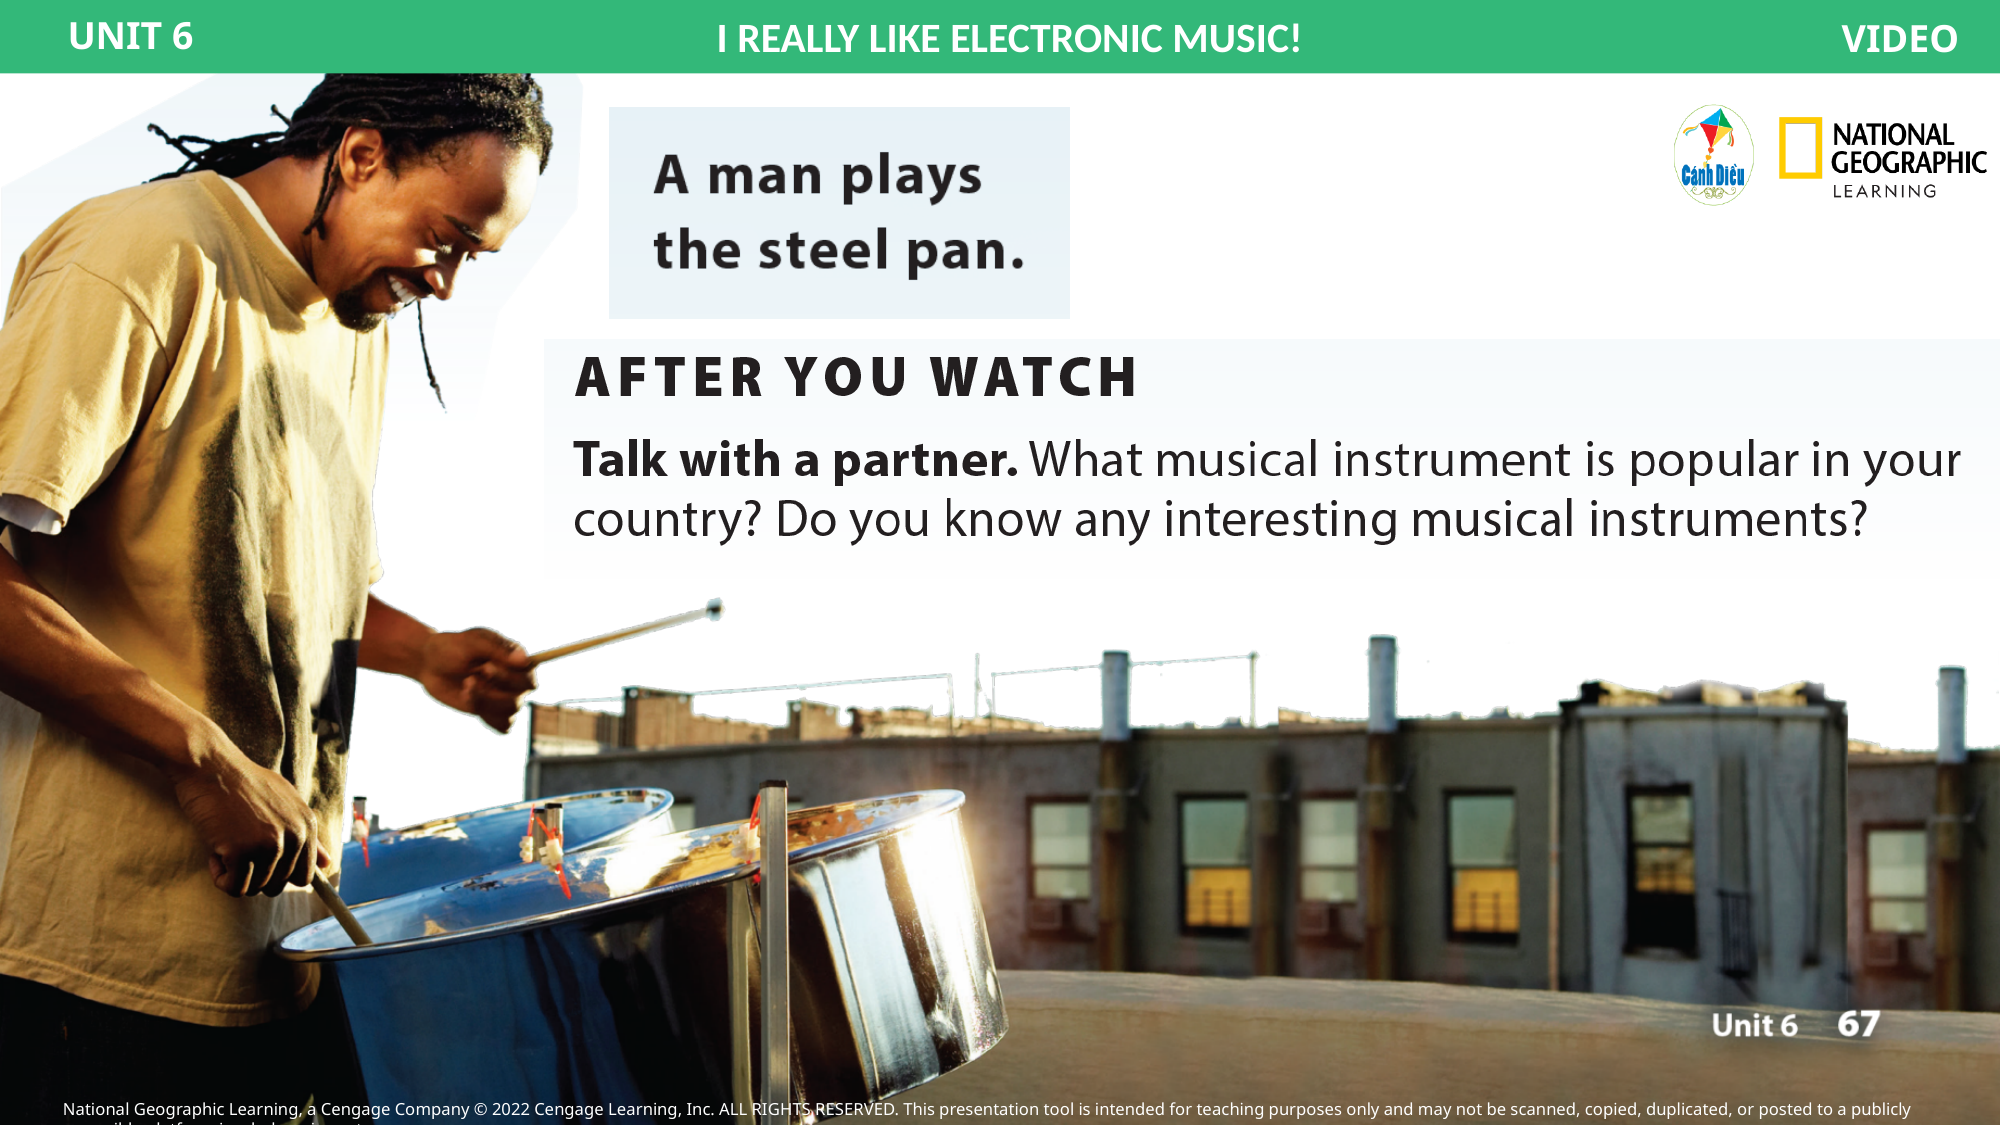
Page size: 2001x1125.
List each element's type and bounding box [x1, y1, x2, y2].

text_box [0, 0, 1588, 74]
text_box [1853, 0, 2000, 74]
picture [0, 0, 2000, 1125]
